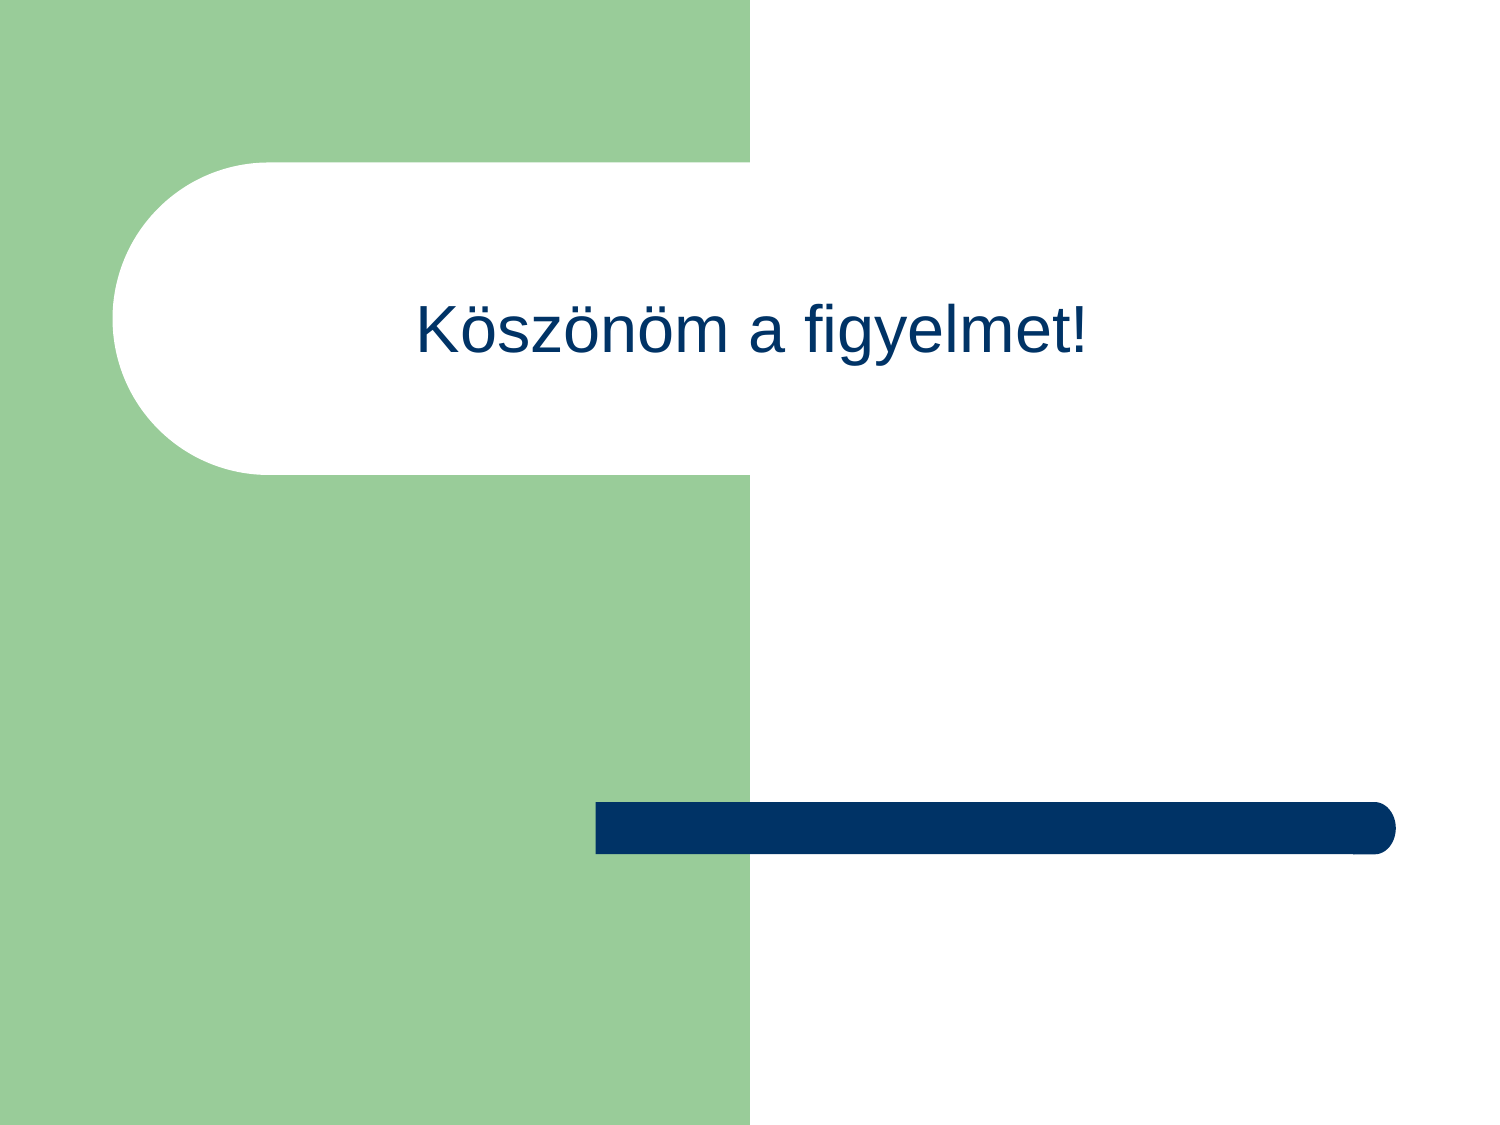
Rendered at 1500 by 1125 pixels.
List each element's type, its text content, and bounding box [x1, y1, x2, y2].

text_box Köszönöm a figyelmet! [400, 278, 1105, 373]
